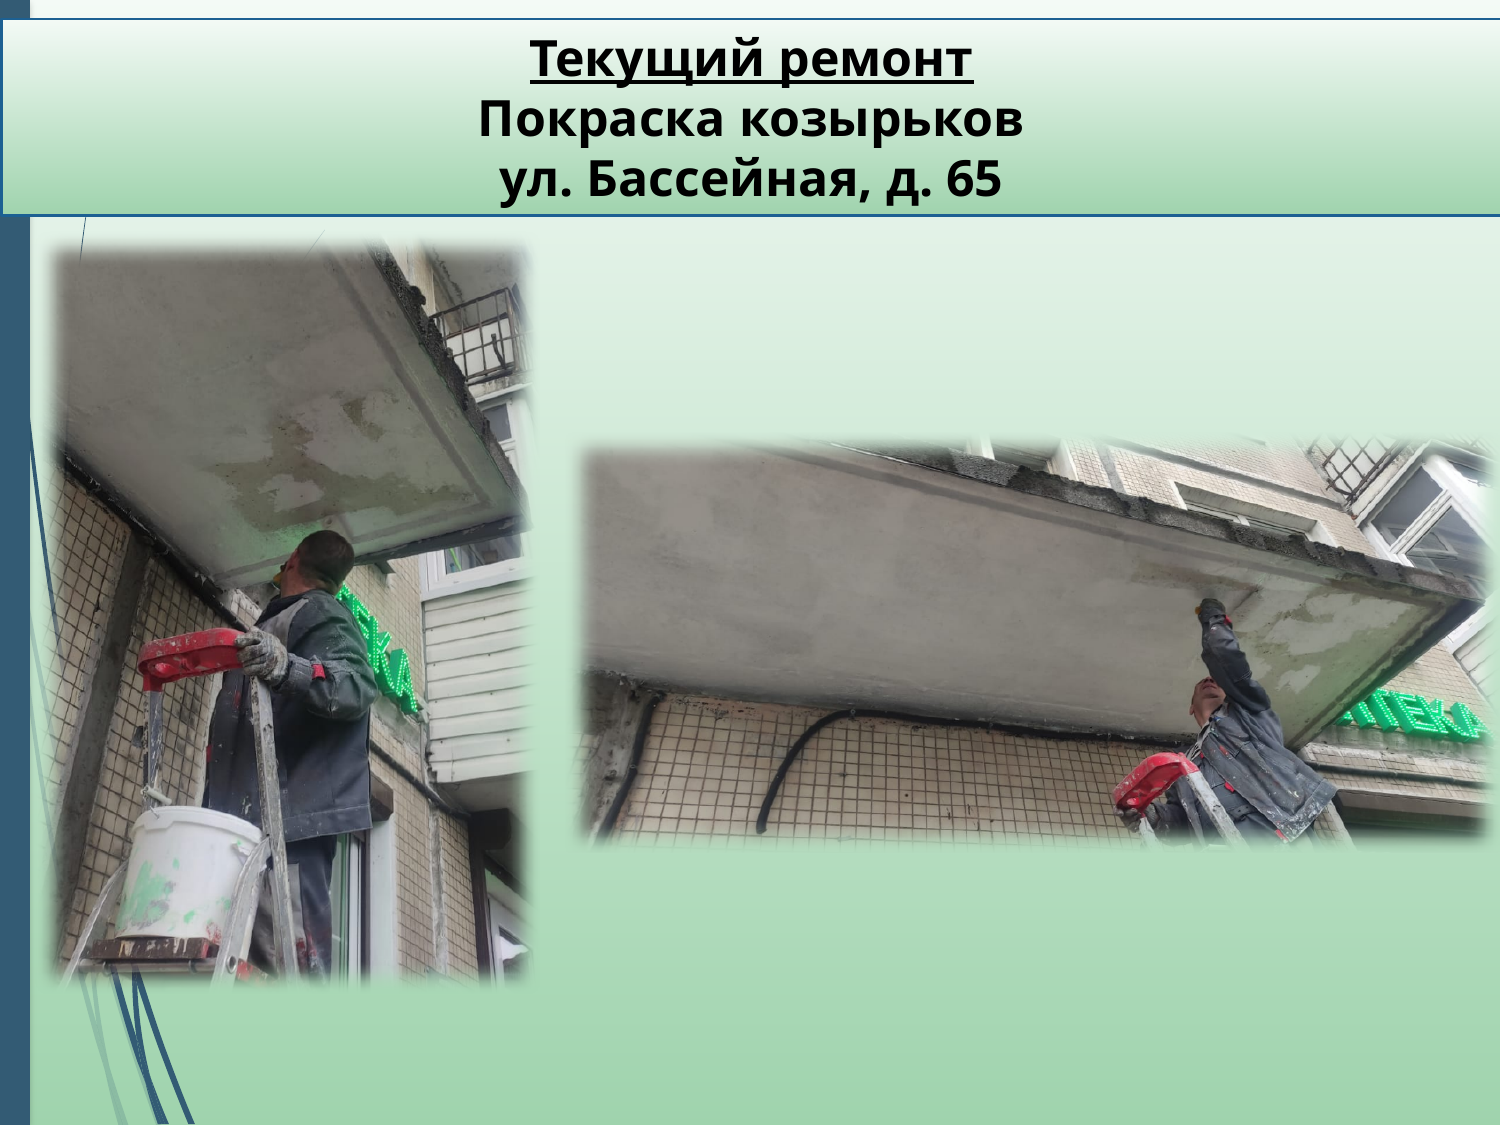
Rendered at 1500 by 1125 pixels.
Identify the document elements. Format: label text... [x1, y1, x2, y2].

picture [34, 231, 542, 996]
picture [565, 432, 1500, 853]
title Текущий ремонт Покраска козырьков ул. Бассейная, д. 65 [0, 18, 1500, 217]
